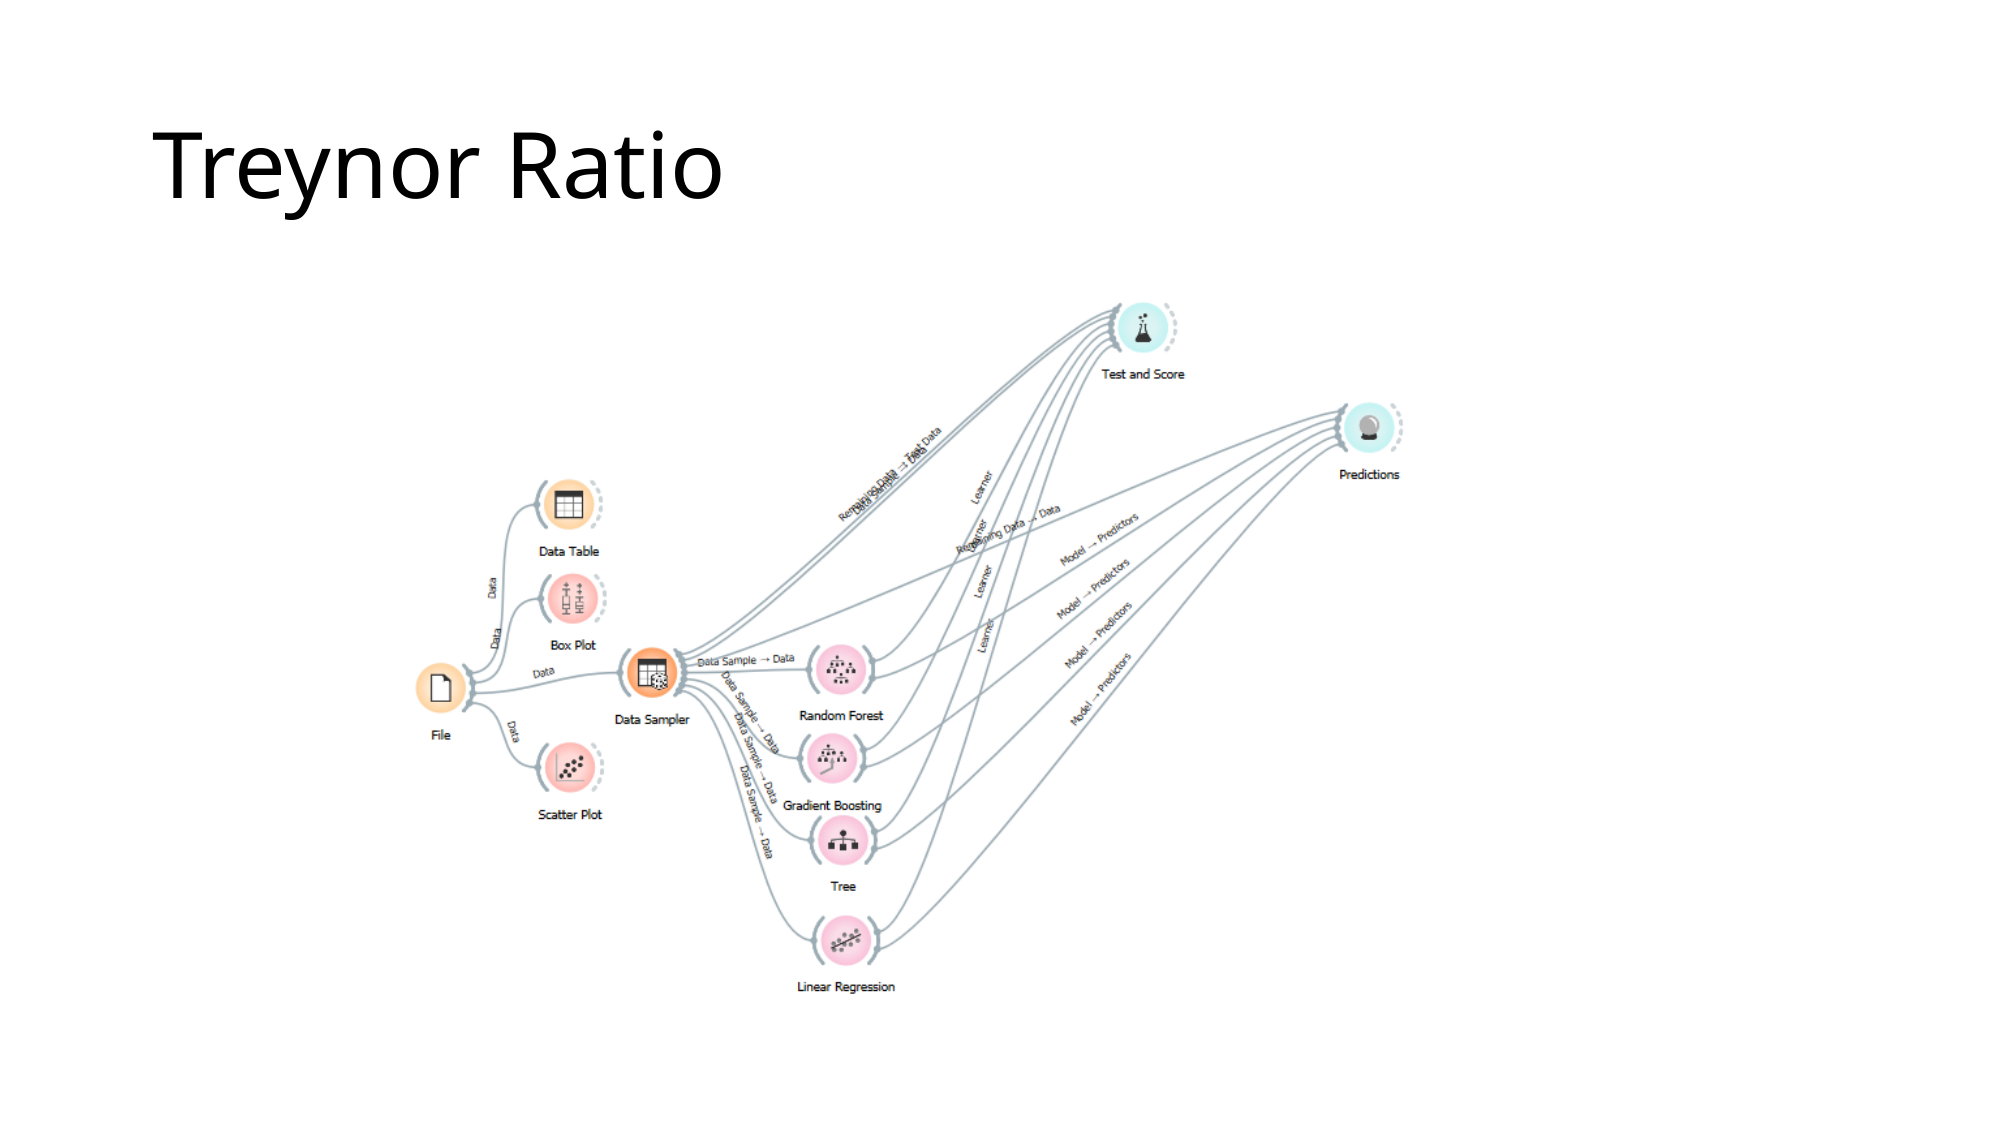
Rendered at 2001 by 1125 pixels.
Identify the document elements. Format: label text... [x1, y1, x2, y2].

picture [337, 268, 1442, 1004]
title Treynor Ratio [137, 59, 1863, 278]
